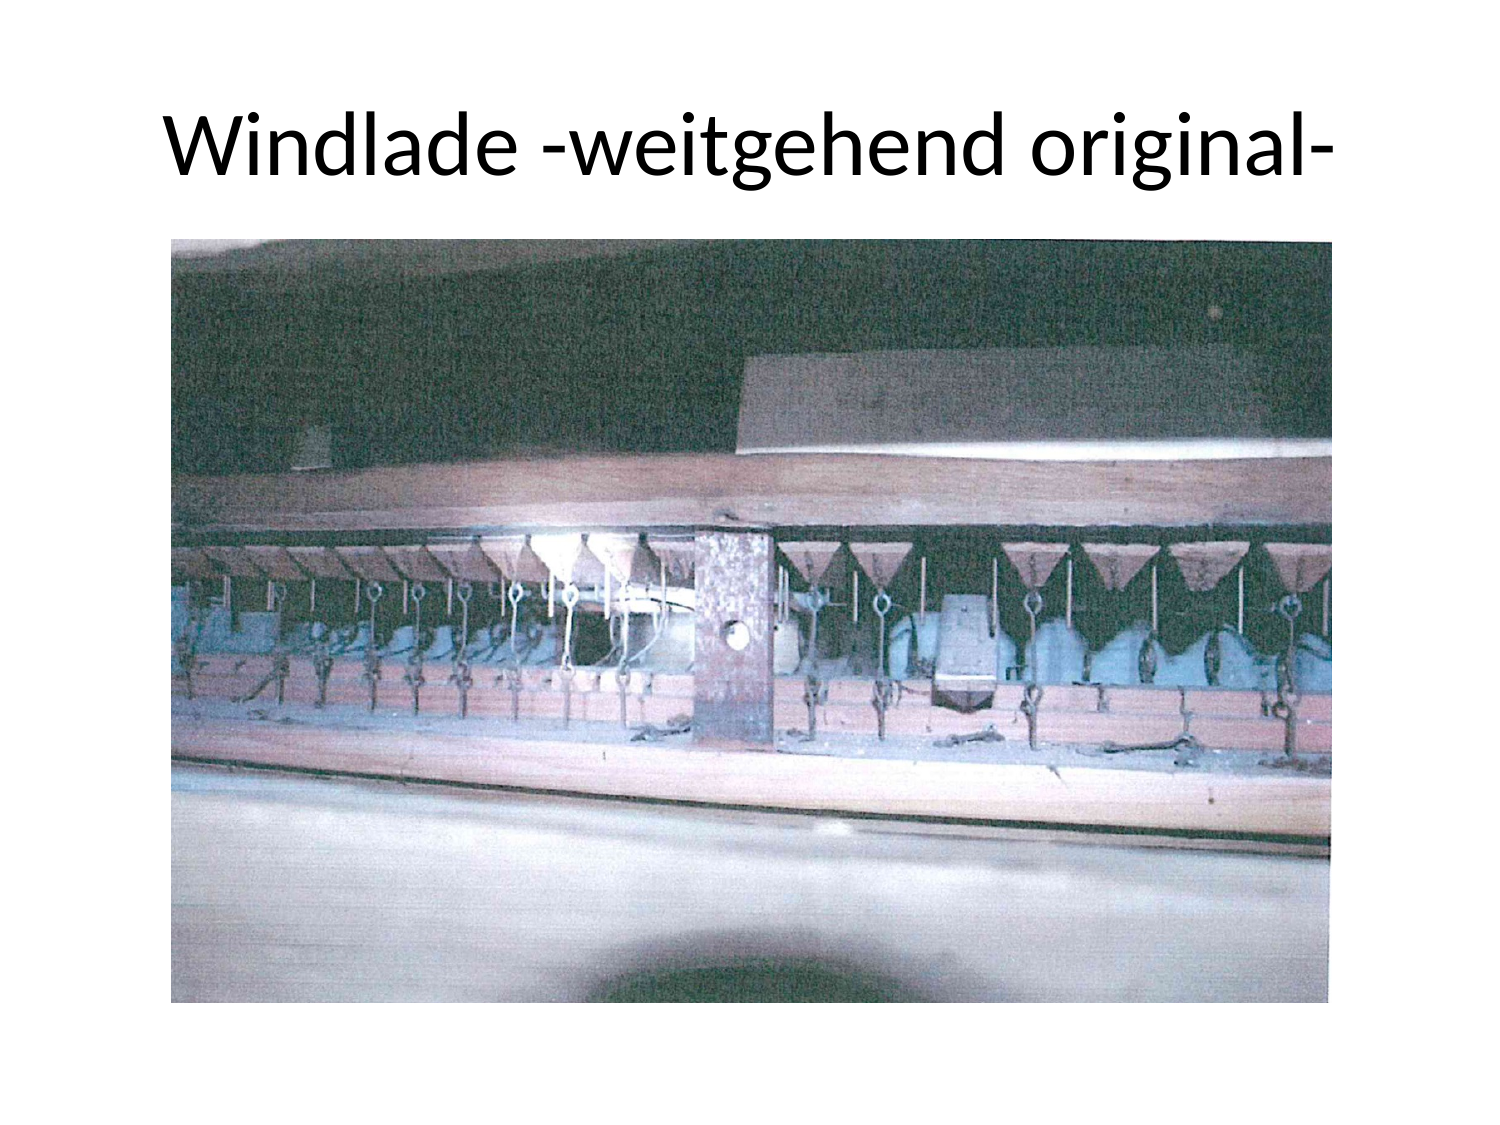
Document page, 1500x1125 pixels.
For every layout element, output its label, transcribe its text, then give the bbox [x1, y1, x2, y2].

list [170, 239, 1332, 1003]
title Windlade -weitgehend original- [75, 45, 1425, 233]
